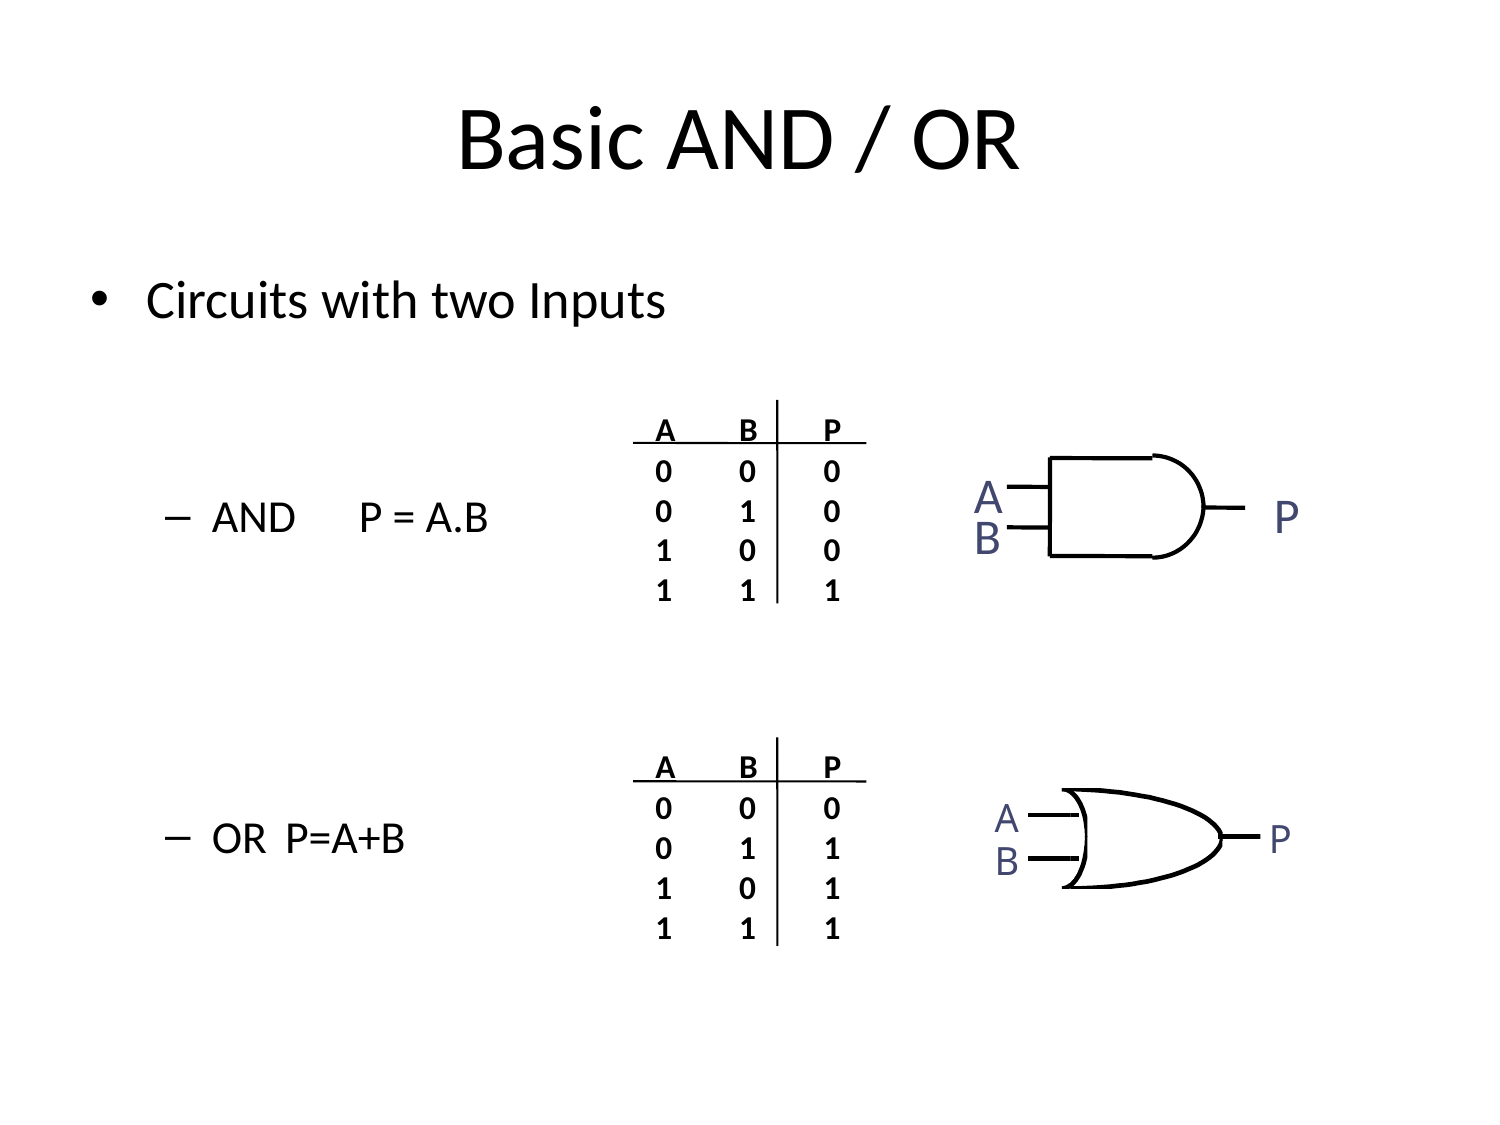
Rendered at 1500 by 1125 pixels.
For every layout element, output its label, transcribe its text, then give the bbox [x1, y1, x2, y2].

list Circuits with two Inputs AND P = A.B OR P=A+B [75, 262, 739, 1006]
title Basic AND / OR [75, 45, 1425, 233]
picture [968, 749, 1316, 911]
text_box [632, 737, 867, 958]
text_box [1152, 504, 1204, 558]
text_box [1152, 455, 1204, 504]
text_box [1258, 481, 1316, 554]
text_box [958, 502, 1017, 575]
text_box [958, 461, 1019, 502]
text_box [632, 399, 867, 620]
